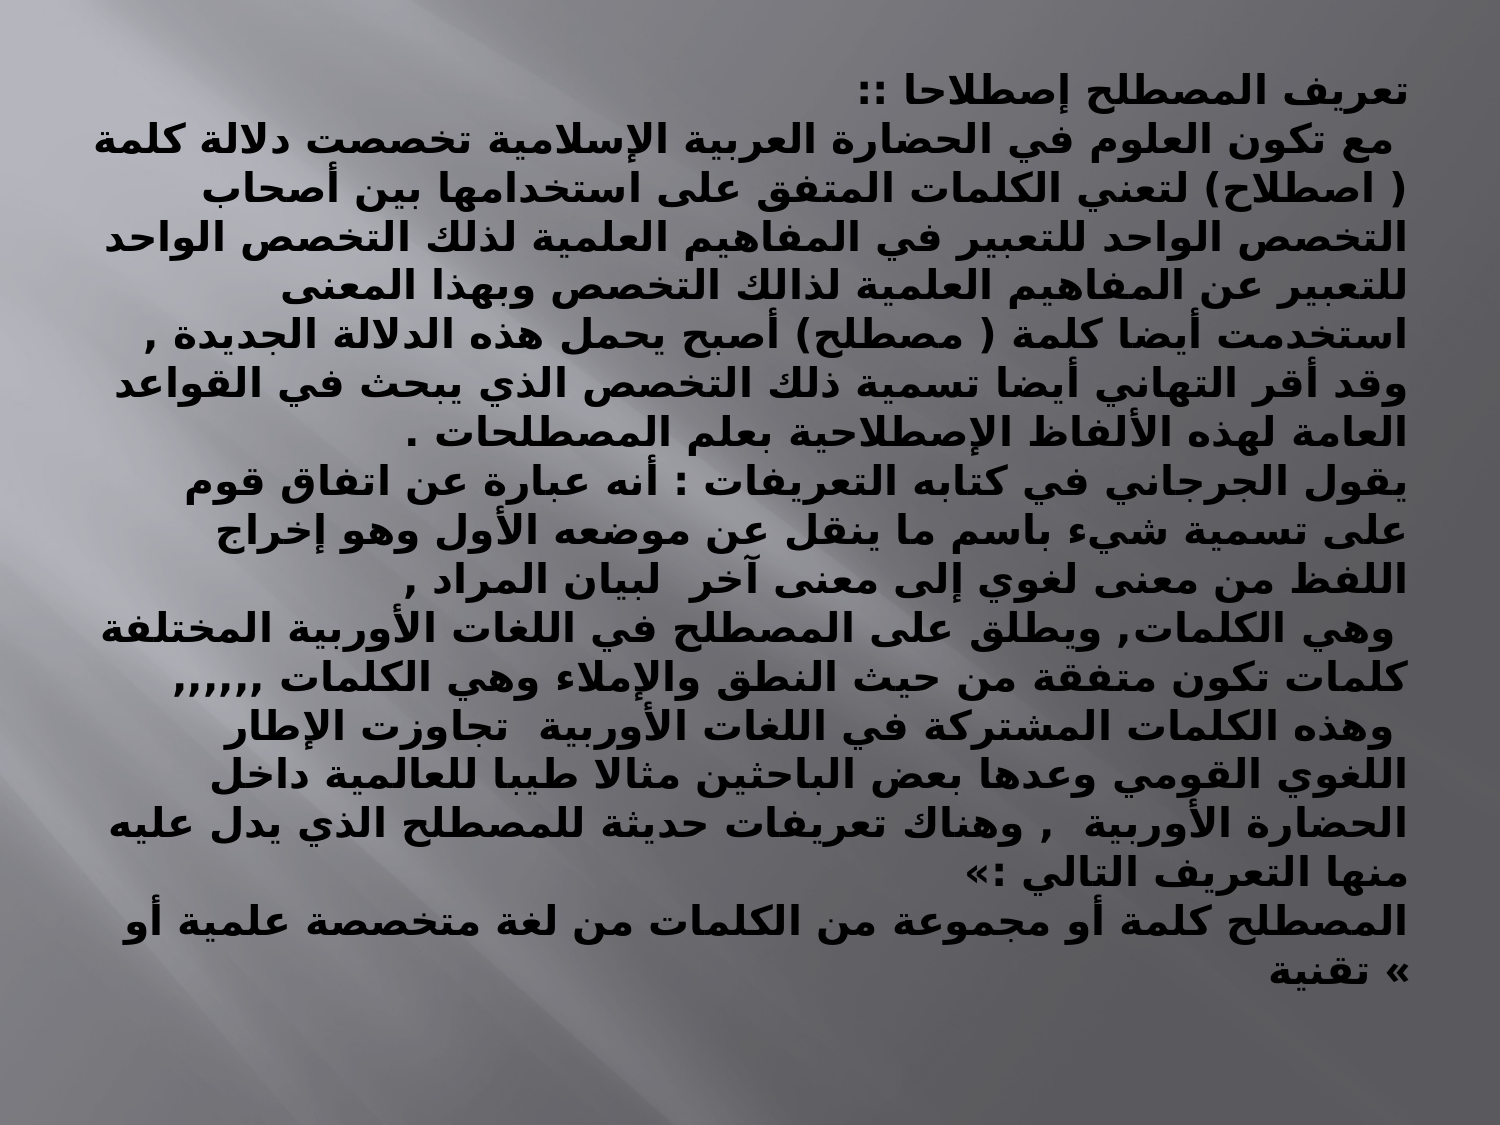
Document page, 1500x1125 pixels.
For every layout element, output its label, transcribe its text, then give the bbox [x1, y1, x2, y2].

title تعريف المصطلح إصطلاحا :: مع تكون العلوم في الحضارة العربية الإسلامية تخصصت دلالة كلمة ( اصطلاح) لتعني الكلمات المتفق على استخدامها بين أصحاب التخصص الواحد للتعبير في المفاهيم العلمية لذلك التخصص الواحد للتعبير عن المفاهيم العلمية لذالك التخصص وبهذا المعنى استخدمت أيضا كلمة ( مصطلح) أصبح يحمل هذه الدلالة الجديدة , وقد أقر التهاني أيضا تسمية ذلك التخصص الذي يبحث في القواعد العامة لهذه الألفاظ الإصطلاحية بعلم المصطلحات . يقول الجرجاني في كتابه التعريفات : أنه عبارة عن اتفاق قوم على تسمية شيء باسم ما ينقل عن موضعه الأول وهو إخراج اللفظ من معنى لغوي إلى معنى آخر لبيان المراد , وهي الكلمات, ويطلق على المصطلح في اللغات الأوربية المختلفة كلمات تكون متفقة من حيث النطق والإملاء وهي الكلمات ,,,,,, وهذه الكلمات المشتركة في اللغات الأوربية تجاوزت الإطار اللغوي القومي وعدها بعض الباحثين مثالا طيبا للعالمية داخل الحضارة الأوربية , وهناك تعريفات حديثة للمصطلح الذي يدل عليه منها التعريف التالي :» المصطلح كلمة أو مجموعة من الكلمات من لغة متخصصة علمية أو تقنية « [75, 45, 1425, 1012]
